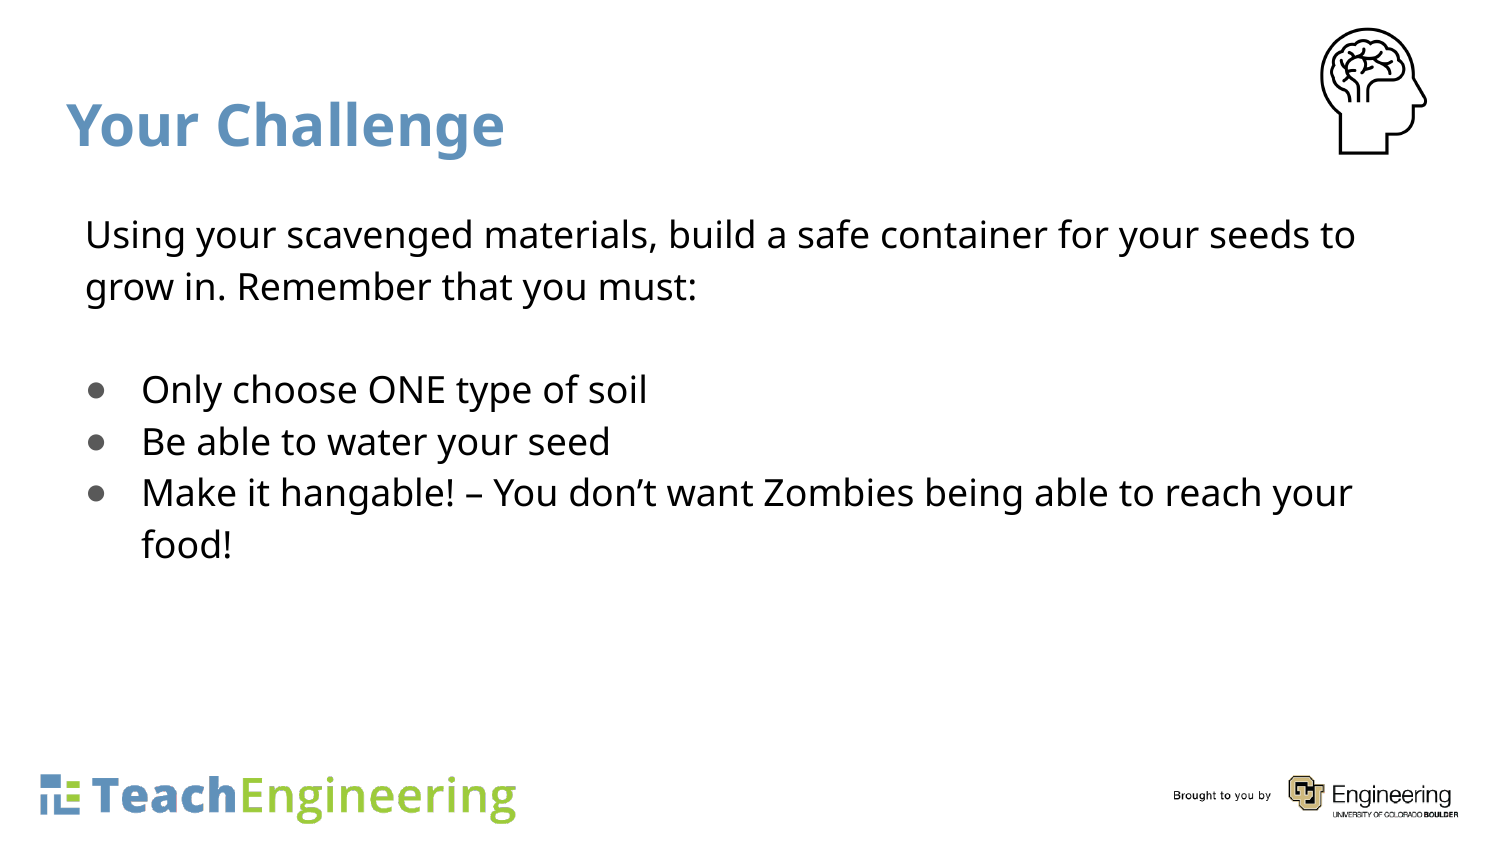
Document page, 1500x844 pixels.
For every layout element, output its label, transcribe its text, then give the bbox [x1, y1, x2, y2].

title Your Challenge [51, 72, 1293, 167]
list Using your scavenged materials, build a safe container for your seeds to grow in. Remember that you must: Only choose ONE type of soil Be able to water your seed Make it hangable! – You don’t want Zombies being able to reach your food! [51, 189, 1449, 685]
picture [1298, 16, 1450, 168]
picture [24, 762, 1476, 830]
